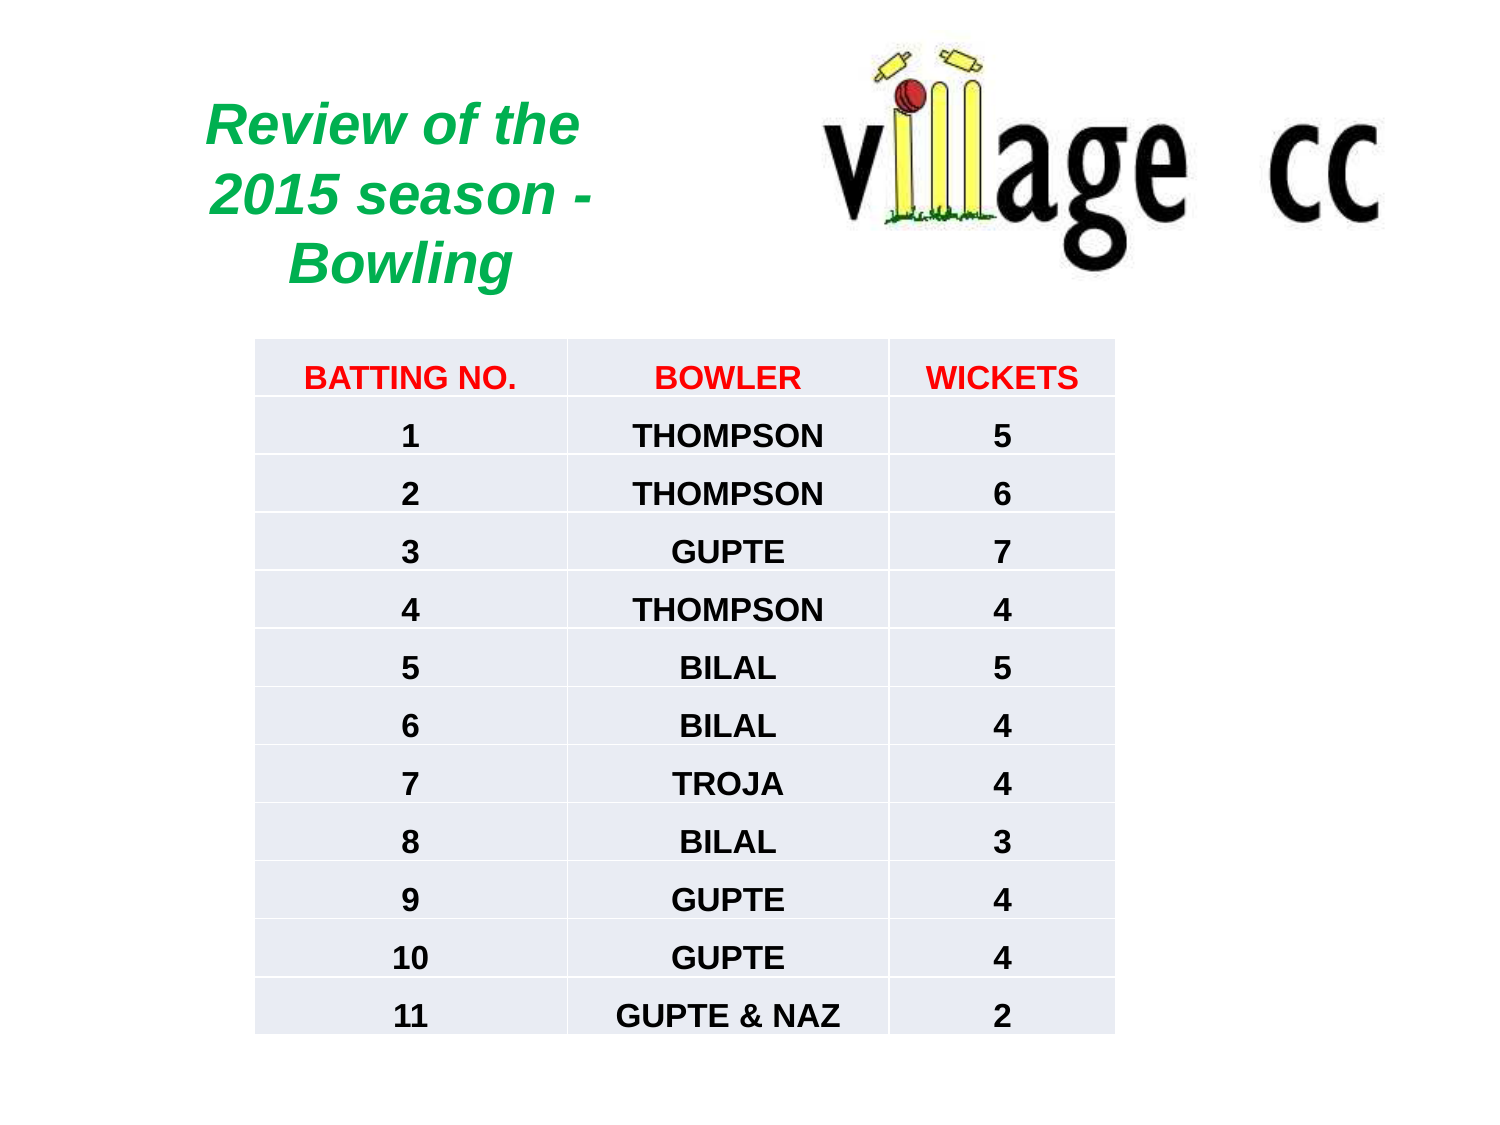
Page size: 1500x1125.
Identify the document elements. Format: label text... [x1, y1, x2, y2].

title Review of the 2015 season - Bowling [100, 61, 703, 302]
table_cell 4 [890, 861, 1115, 918]
table_cell 1 [255, 397, 567, 453]
table_cell 6 [890, 455, 1115, 511]
table_cell BILAL [568, 803, 888, 860]
table_cell TROJA [568, 745, 888, 802]
table_cell 7 [255, 745, 567, 802]
table_cell GUPTE [568, 861, 888, 918]
table_cell THOMPSON [568, 455, 888, 511]
table_cell 5 [890, 629, 1115, 686]
table_cell THOMPSON [568, 397, 888, 453]
table_header BOWLER [568, 339, 888, 395]
table_cell 10 [255, 919, 567, 976]
table_cell 4 [890, 571, 1115, 627]
table_cell 2 [890, 978, 1115, 1034]
table_cell 9 [255, 861, 567, 918]
table_cell 6 [255, 687, 567, 744]
table_cell BILAL [568, 687, 888, 744]
table_cell 5 [890, 397, 1115, 453]
picture [796, 30, 1403, 289]
table_header BATTING NO. [255, 339, 567, 395]
table_cell THOMPSON [568, 571, 888, 627]
table_cell GUPTE [568, 513, 888, 569]
table_cell 7 [890, 513, 1115, 569]
table_header WICKETS [890, 339, 1115, 395]
table_cell 3 [255, 513, 567, 569]
table_cell GUPTE & NAZ [568, 978, 888, 1034]
table_cell 4 [890, 745, 1115, 802]
text_box [100, 302, 1402, 463]
table_cell 8 [255, 803, 567, 860]
table_cell 11 [255, 978, 567, 1034]
table_cell 4 [890, 687, 1115, 744]
table_cell 5 [255, 629, 567, 686]
table_cell 4 [255, 571, 567, 627]
table_cell 4 [890, 919, 1115, 976]
table_cell 3 [890, 803, 1115, 860]
table_cell BILAL [568, 629, 888, 686]
table_cell 2 [255, 455, 567, 511]
table_cell GUPTE [568, 919, 888, 976]
